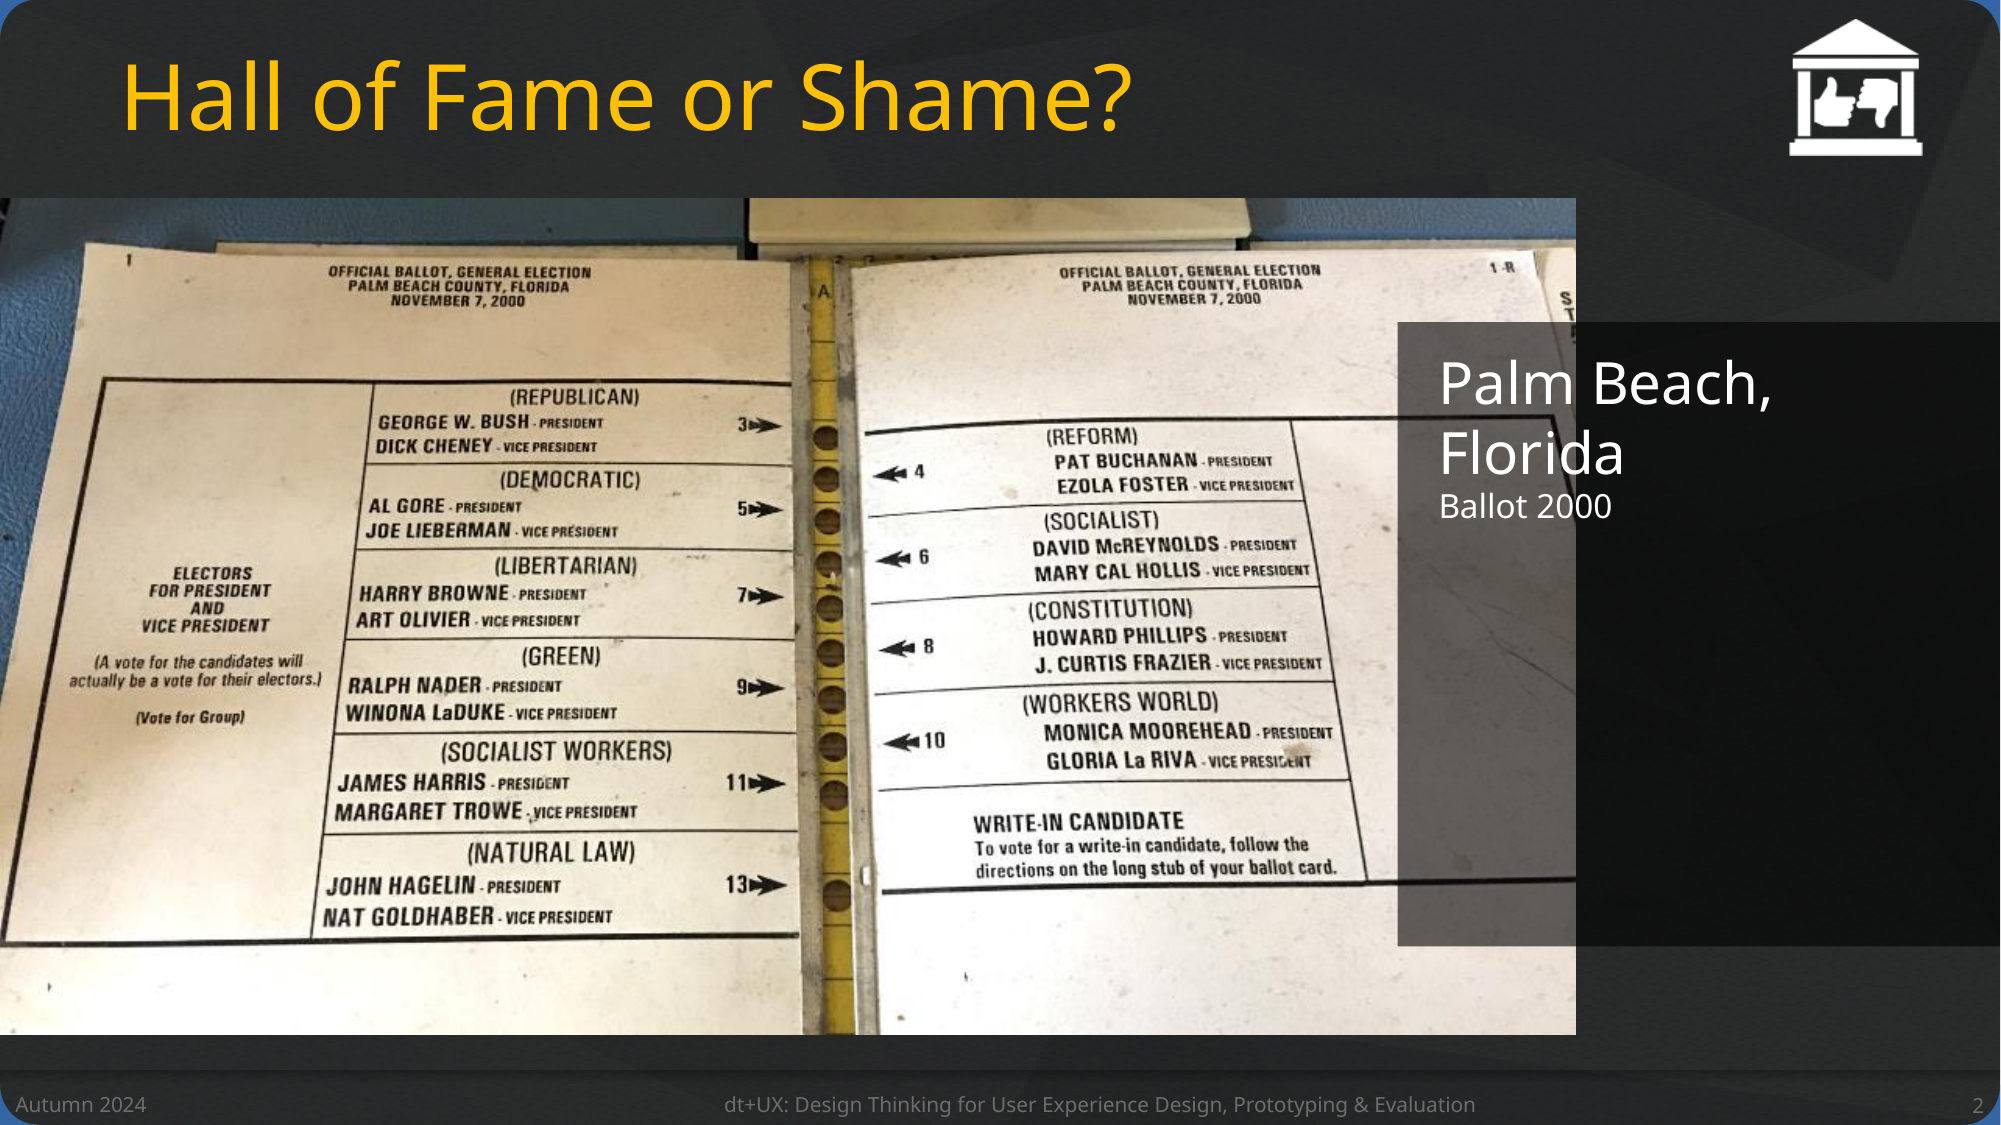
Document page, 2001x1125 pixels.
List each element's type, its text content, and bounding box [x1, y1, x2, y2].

slide_number 2 [1782, 1085, 2000, 1125]
slide_number Autumn 2024 [0, 1083, 417, 1125]
picture [0, 0, 2001, 1085]
text_box [1579, 322, 2000, 947]
picture [1788, 19, 1923, 156]
title Hall of Fame or Shame? [104, 0, 2000, 188]
text_box Palm Beach, Florida Ballot 2000 [1579, 338, 1982, 598]
footer dt+UX: Design Thinking for User Experience Design, Prototyping & Evaluation [417, 1083, 1783, 1125]
